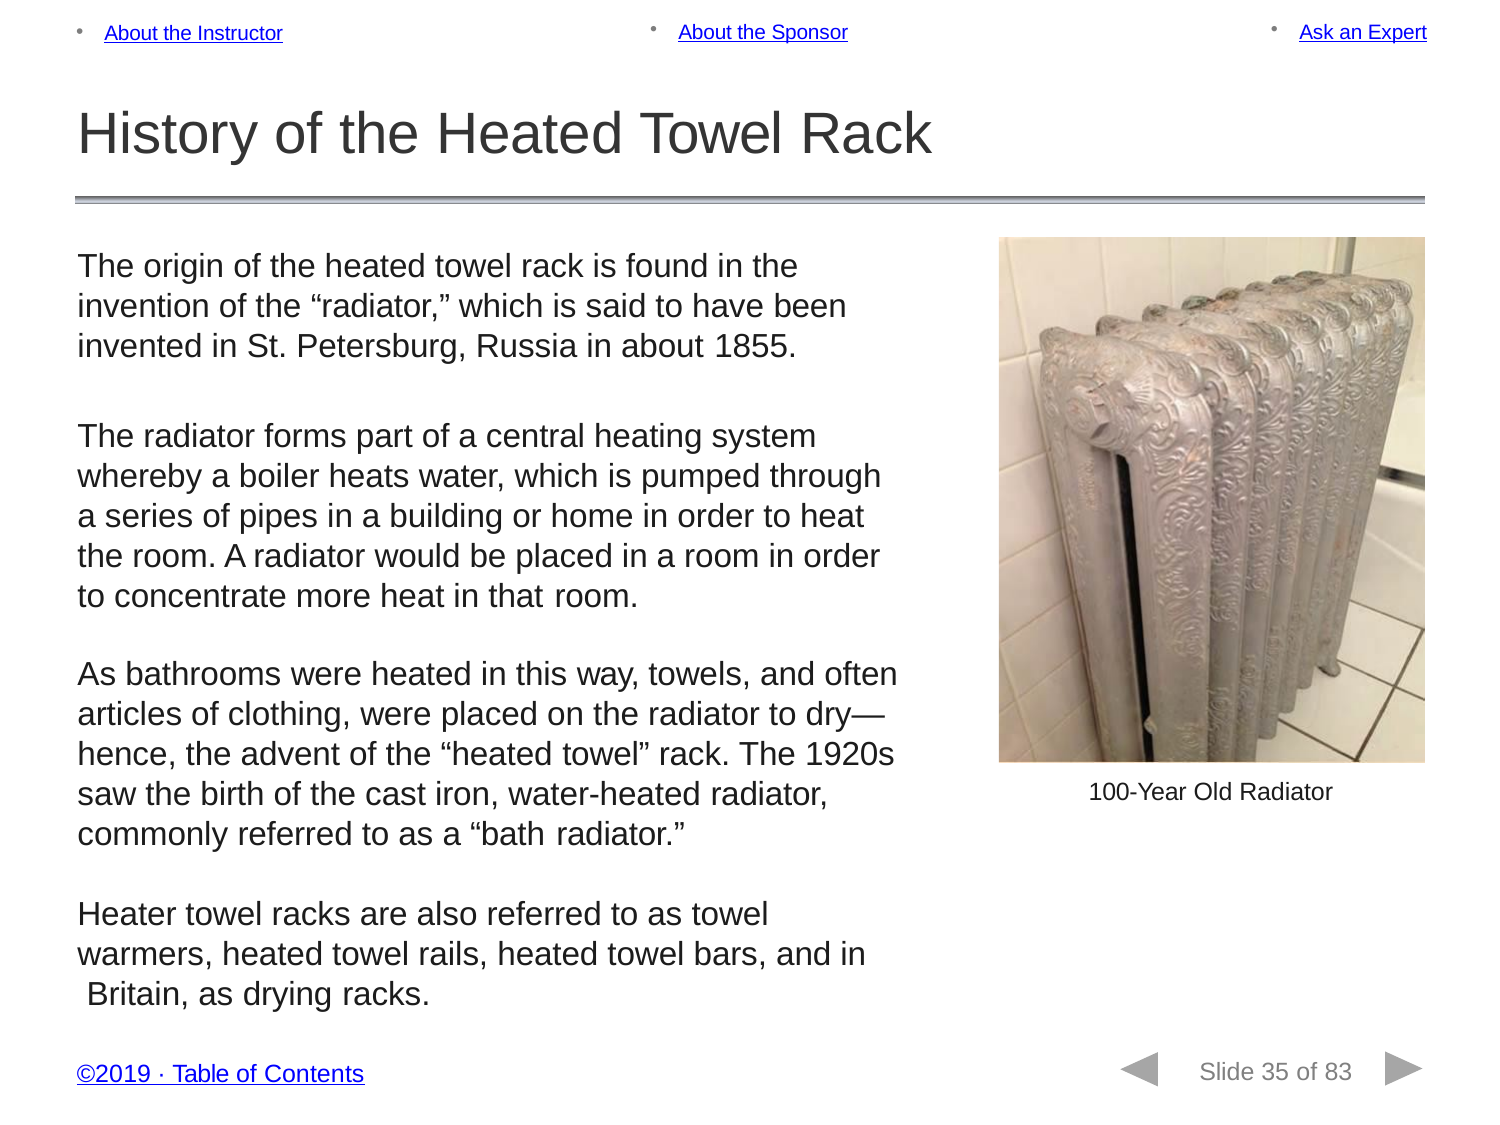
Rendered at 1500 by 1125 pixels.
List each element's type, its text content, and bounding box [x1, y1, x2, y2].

text_box 100-Year Old Radiator [1086, 773, 1339, 806]
text_box The origin of the heated towel rack is found in the invention of the “radiator,” which is said to have been invented in St. Petersburg, Russia in about 1855. The radiator forms part of a central heating system whereby a boiler heats water, which is pumped through a series of pipes in a building or home in order to heat the room. A radiator would be placed in a room in order to concentrate more heat in that room. [75, 242, 893, 614]
text_box [998, 237, 1425, 763]
text_box About the Instructor [73, 17, 288, 45]
text_box As bathrooms were heated in this way, towels, and often articles of clothing, were placed on the radiator to dry— hence, the advent of the “heated towel” rack. The 1920s saw the birth of the cast iron, water-heated radiator, commonly referred to as a “bath radiator.” [75, 650, 911, 852]
text_box History of the Heated Towel Rack [75, 92, 942, 165]
text_box Heater towel racks are also referred to as towel warmers, heated towel rails, heated towel bars, and in Britain, as drying racks. [75, 890, 877, 1013]
text_box About the Sponsor [648, 16, 852, 44]
text_box Ask an Expert [1268, 16, 1431, 44]
text_box [75, 196, 1426, 204]
text_box ©2019 ∙ Table of Contents [74, 1057, 368, 1088]
slide_number Slide 35 of 83 [1197, 1055, 1355, 1125]
